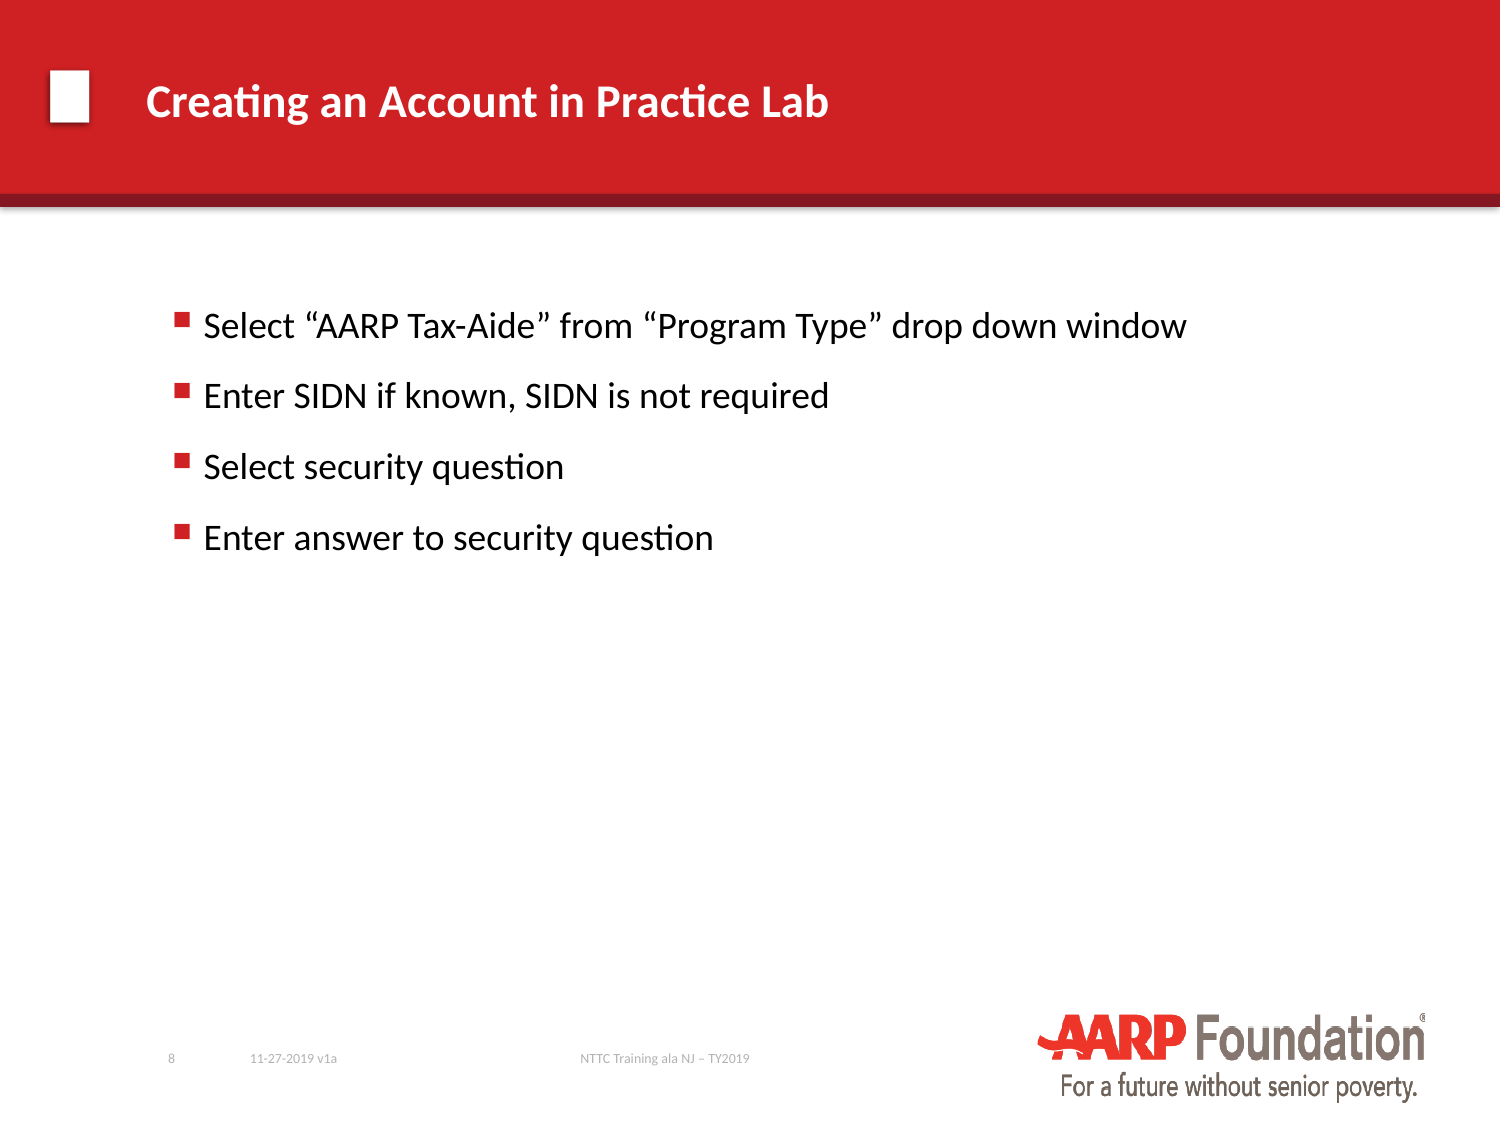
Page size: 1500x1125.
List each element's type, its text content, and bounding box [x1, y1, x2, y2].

list Select “AARP Tax-Aide” from “Program Type” drop down window Enter SIDN if known, SIDN is not required Select security question Enter answer to security question [157, 288, 1358, 949]
footer NTTC Training ala NJ – TY2019 [427, 1027, 903, 1088]
slide_number 8 [75, 1027, 191, 1088]
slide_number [234, 1027, 399, 1088]
title Creating an Account in Practice Lab [131, 4, 1331, 193]
